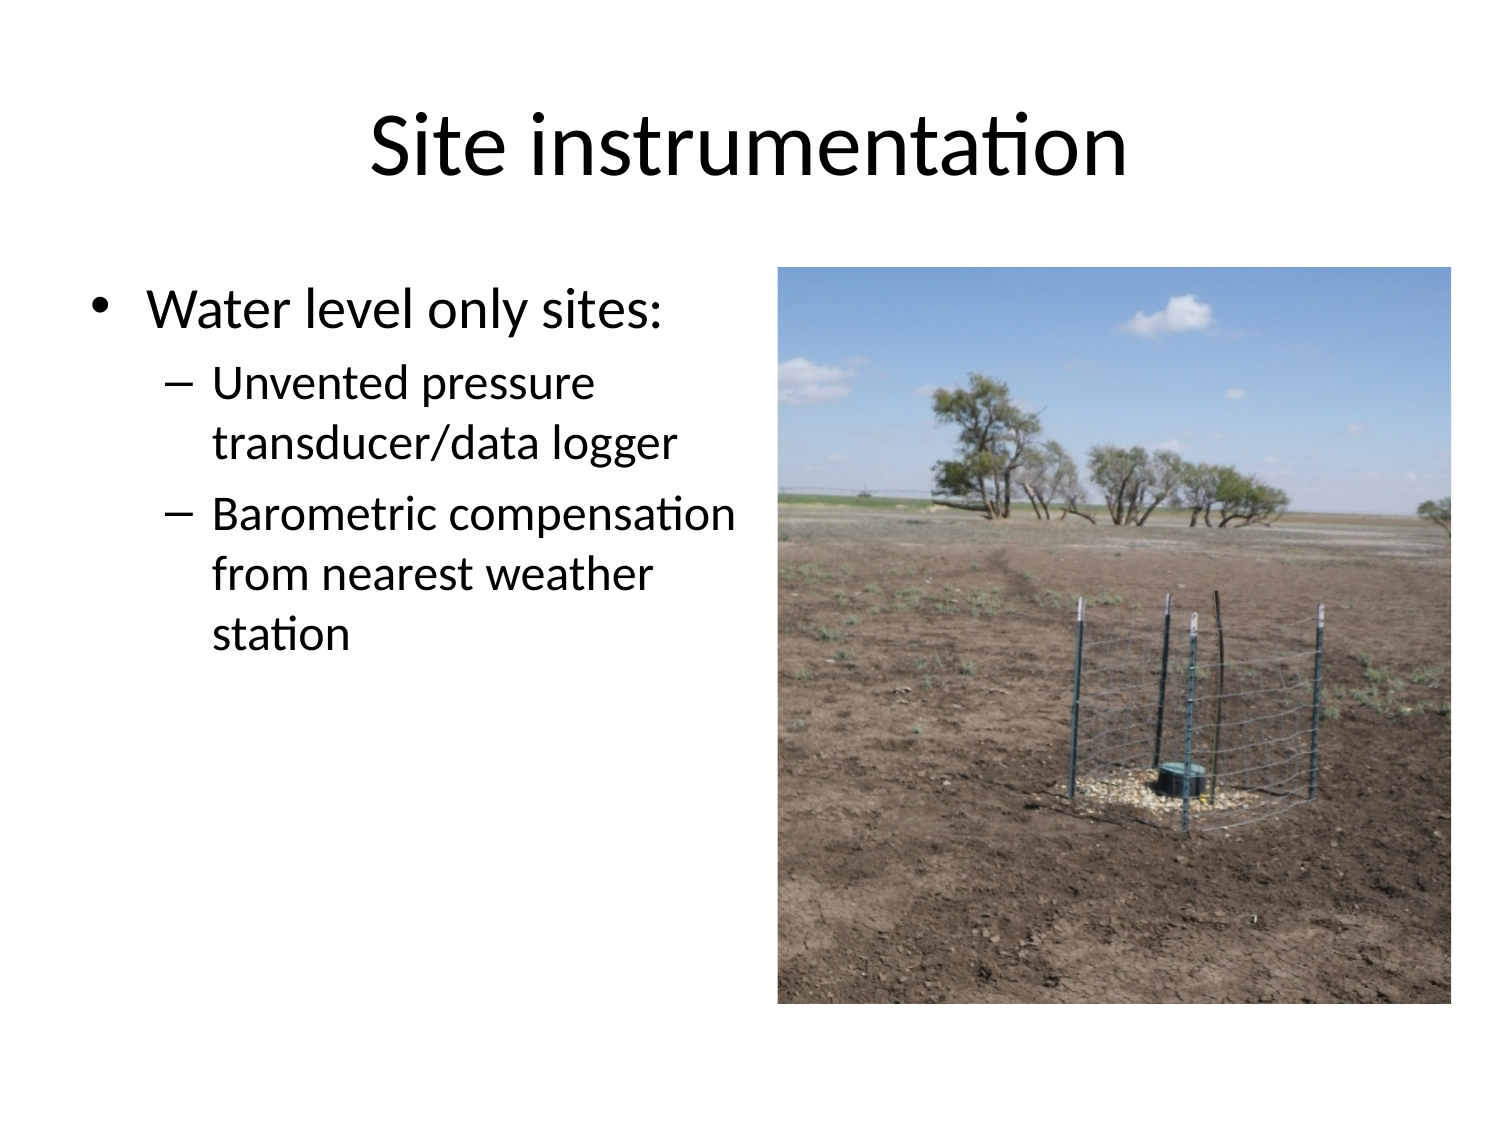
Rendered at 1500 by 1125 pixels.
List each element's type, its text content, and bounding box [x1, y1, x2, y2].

title Site instrumentation [75, 45, 1425, 233]
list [777, 266, 1452, 1005]
list Water level only sites: Unvented pressure transducer/data logger Barometric compensation from nearest weather station [75, 262, 785, 1005]
